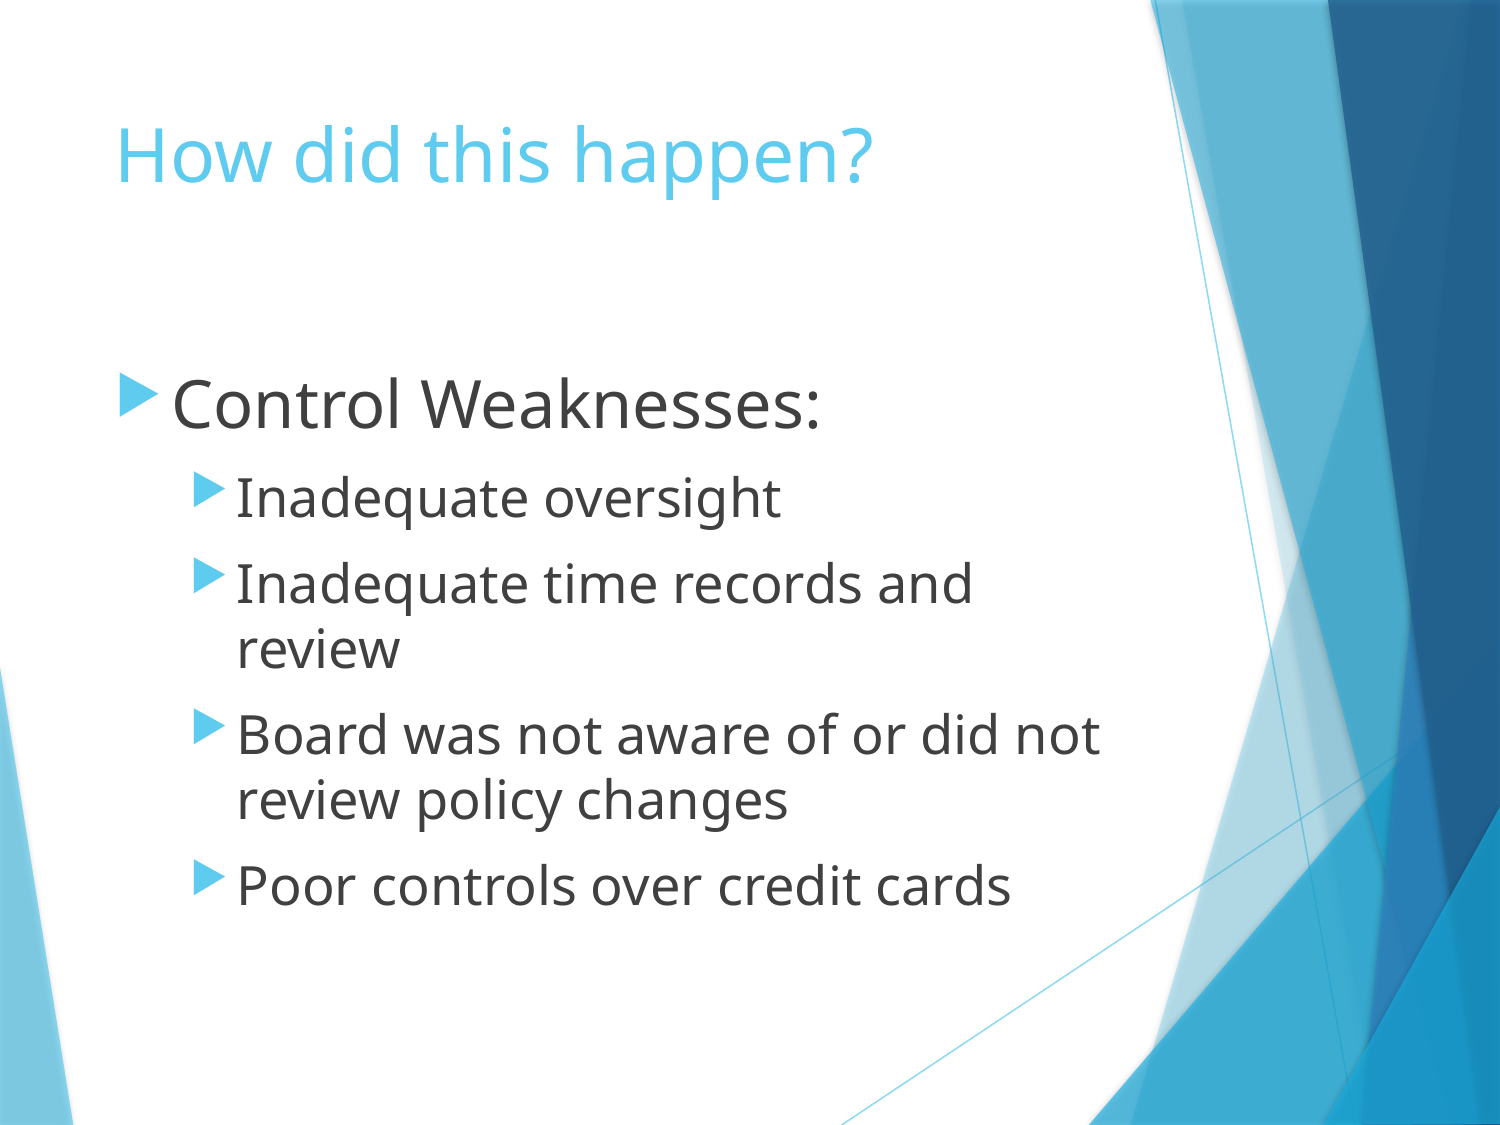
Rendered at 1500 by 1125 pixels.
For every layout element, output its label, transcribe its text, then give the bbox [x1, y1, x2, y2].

list Control Weaknesses: Inadequate oversight Inadequate time records and review Board was not aware of or did not review policy changes Poor controls over credit cards [99, 354, 1142, 992]
title How did this happen? [99, 99, 1142, 317]
